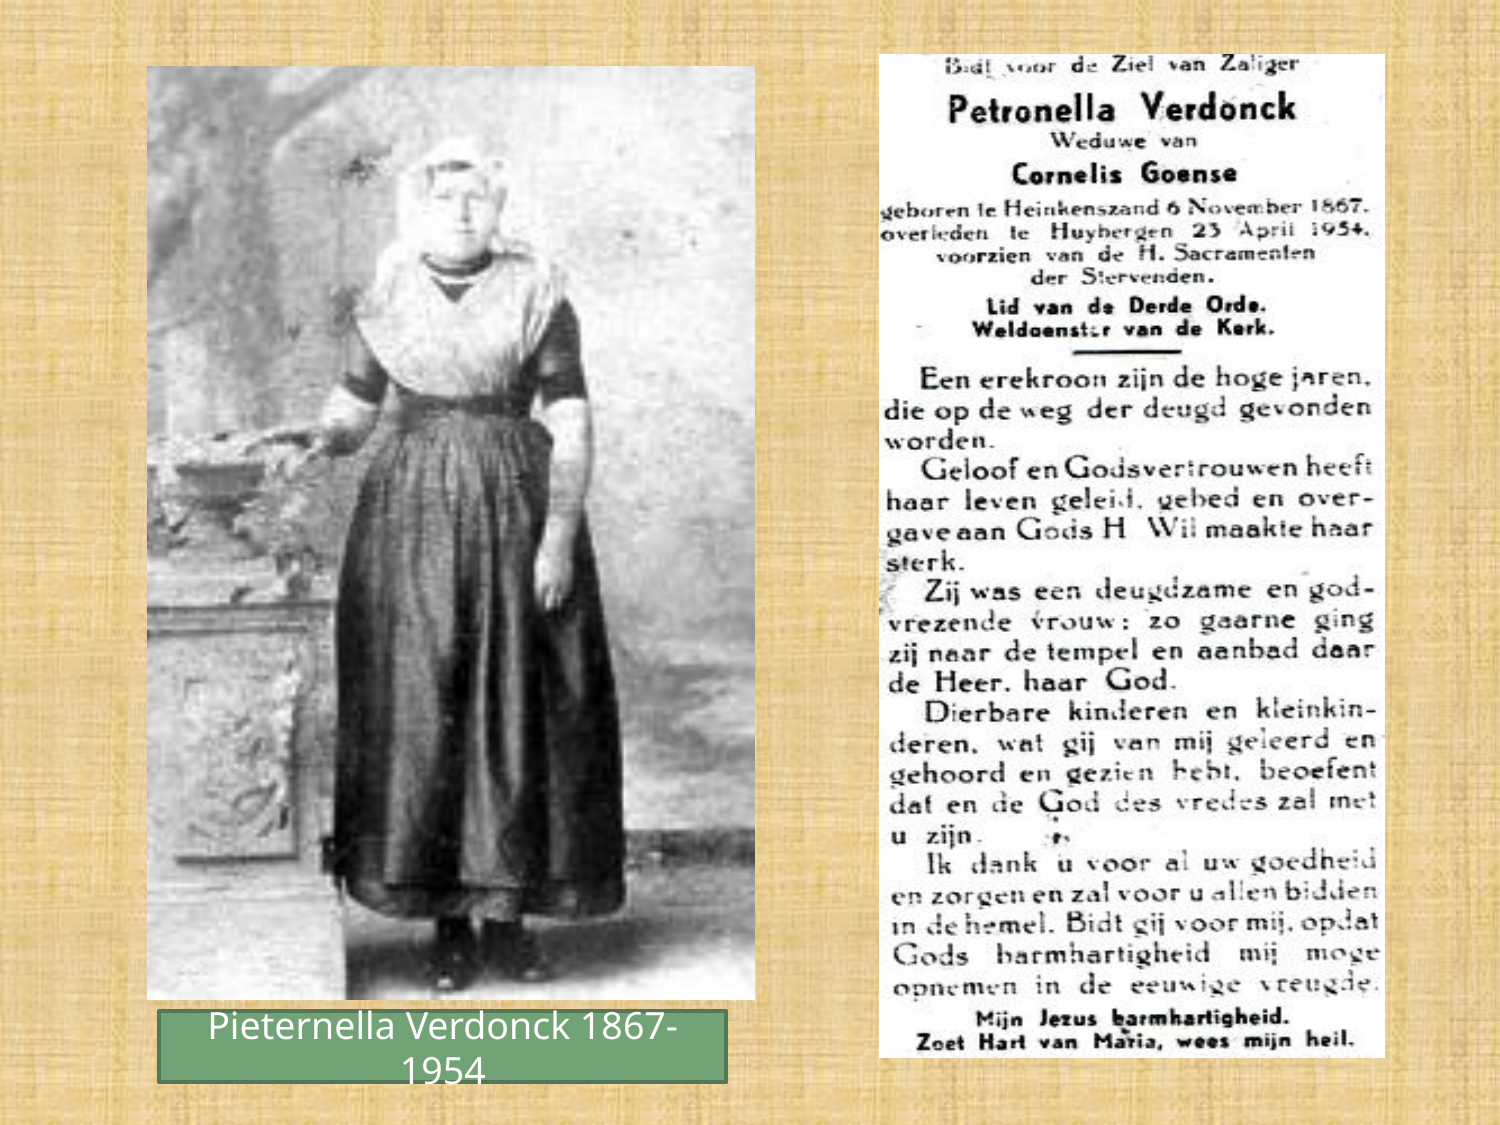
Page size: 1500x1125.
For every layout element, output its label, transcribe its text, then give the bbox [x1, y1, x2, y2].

picture [0, 0, 1500, 1125]
text_box Pieternella Verdonck 1867-1954 [157, 1013, 728, 1084]
